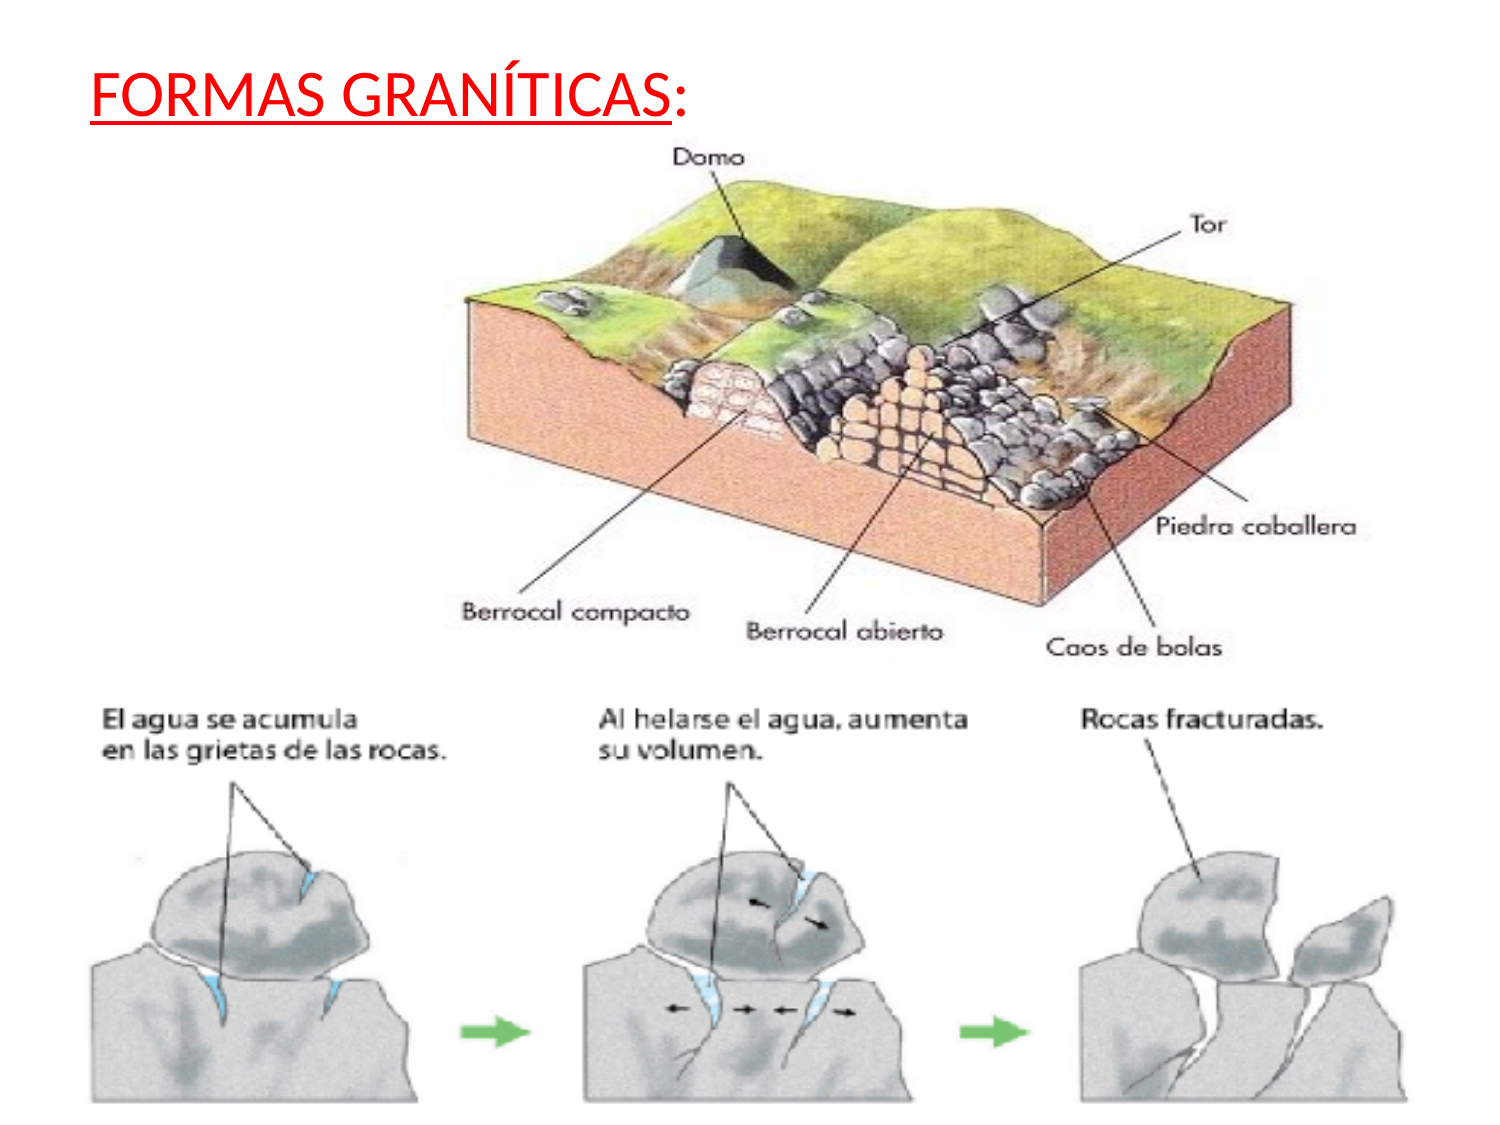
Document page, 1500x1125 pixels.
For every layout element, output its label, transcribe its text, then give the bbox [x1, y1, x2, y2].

list FORMAS GRANÍTICAS: [75, 42, 1425, 1005]
picture [75, 692, 1418, 1108]
picture [442, 136, 1374, 665]
